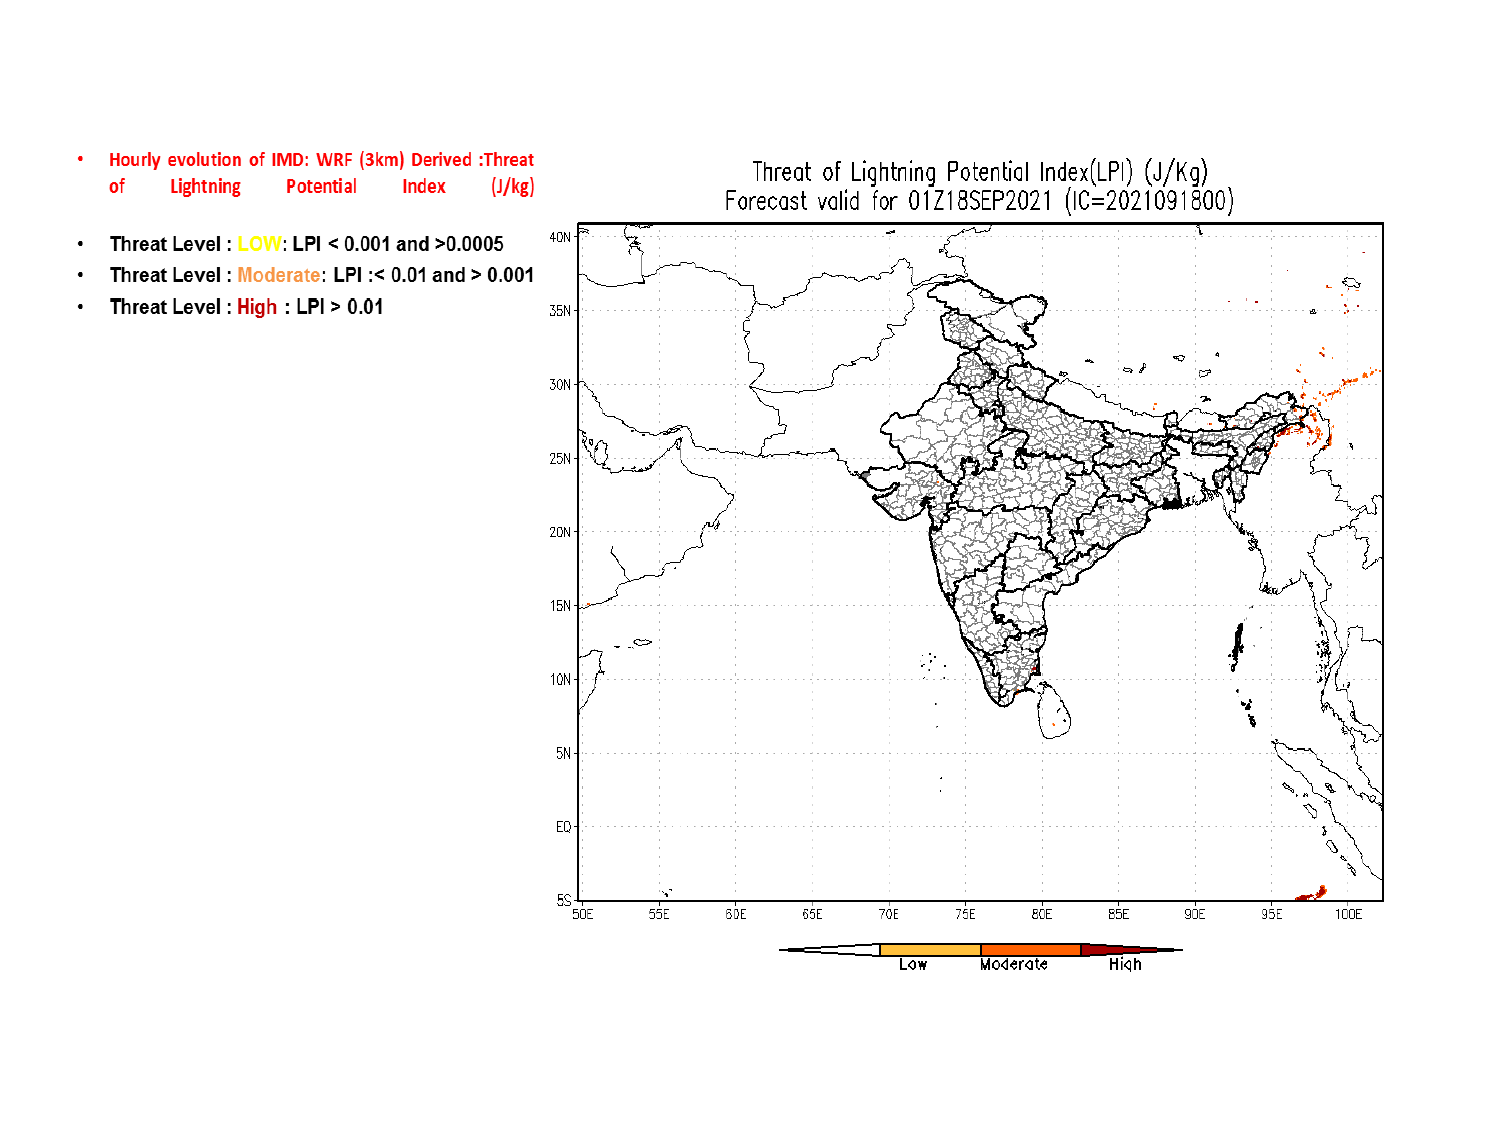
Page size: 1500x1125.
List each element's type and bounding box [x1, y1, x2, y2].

picture [74, 149, 1426, 976]
